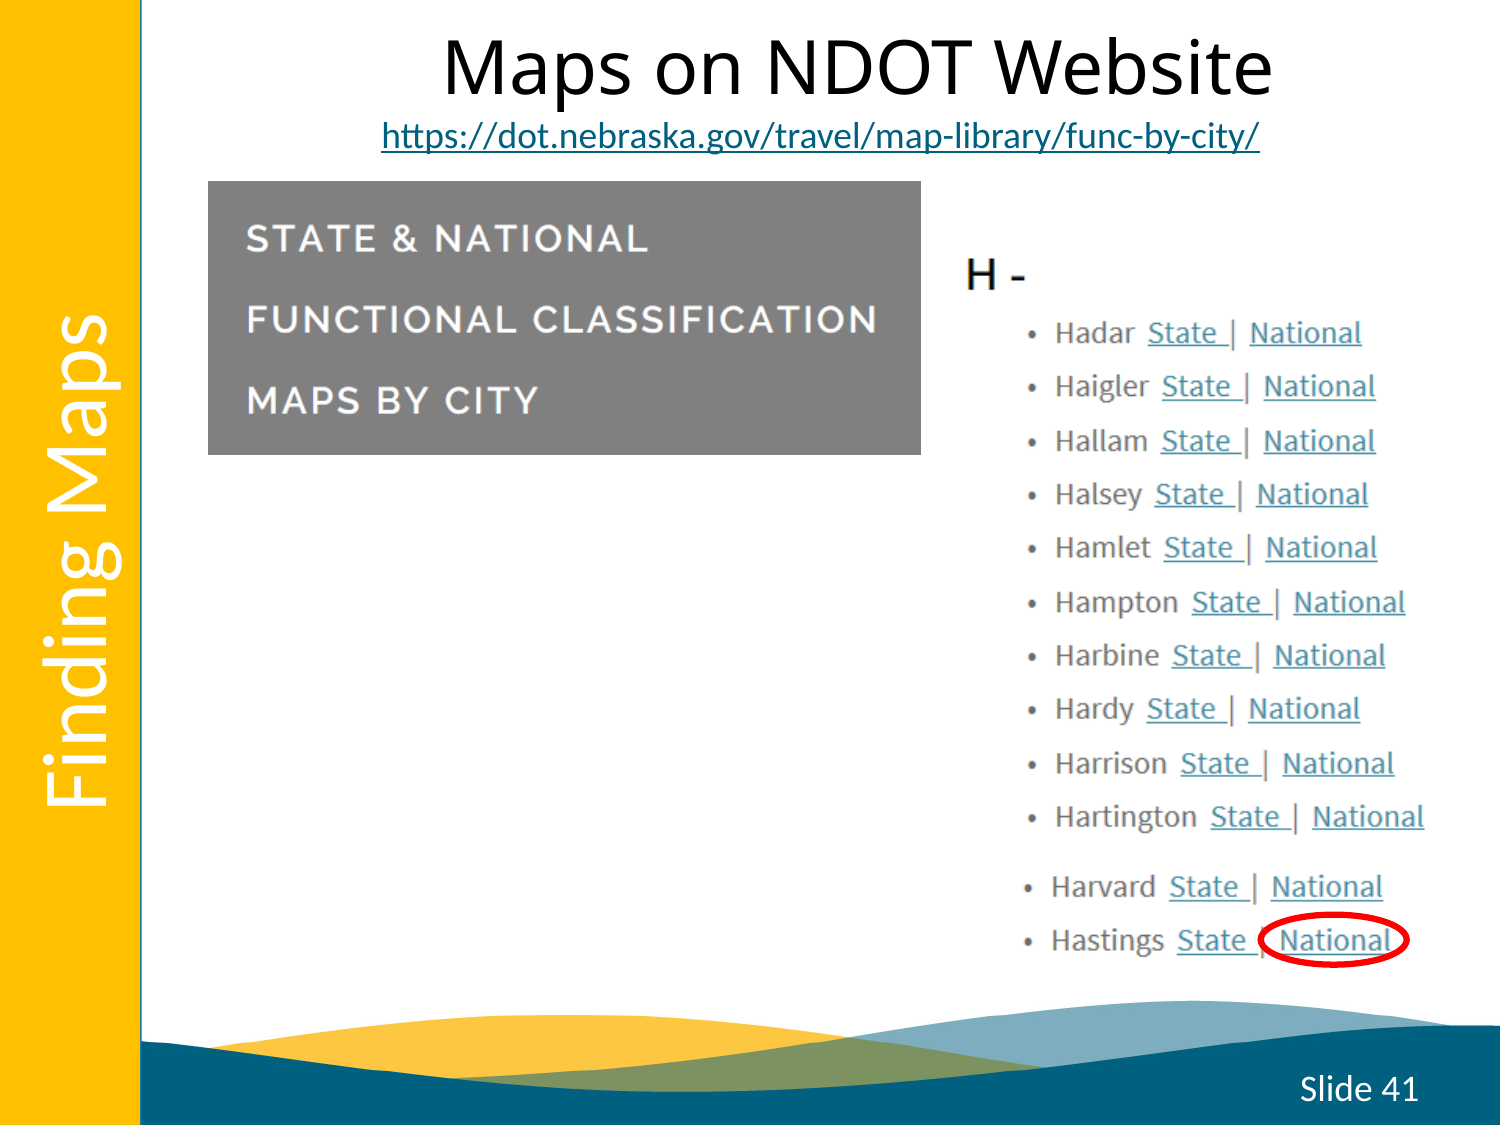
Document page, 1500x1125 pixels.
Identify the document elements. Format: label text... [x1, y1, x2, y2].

picture [142, 0, 1500, 103]
text_box Slide 41 [1285, 1056, 1472, 1125]
picture [142, 164, 1500, 1091]
text_box https://dot.nebraska.gov/travel/map-library/func-by-city/ [141, 103, 1500, 164]
text_box Finding Maps [0, 0, 141, 1125]
title Maps on NDOT Website [216, 8, 1500, 103]
